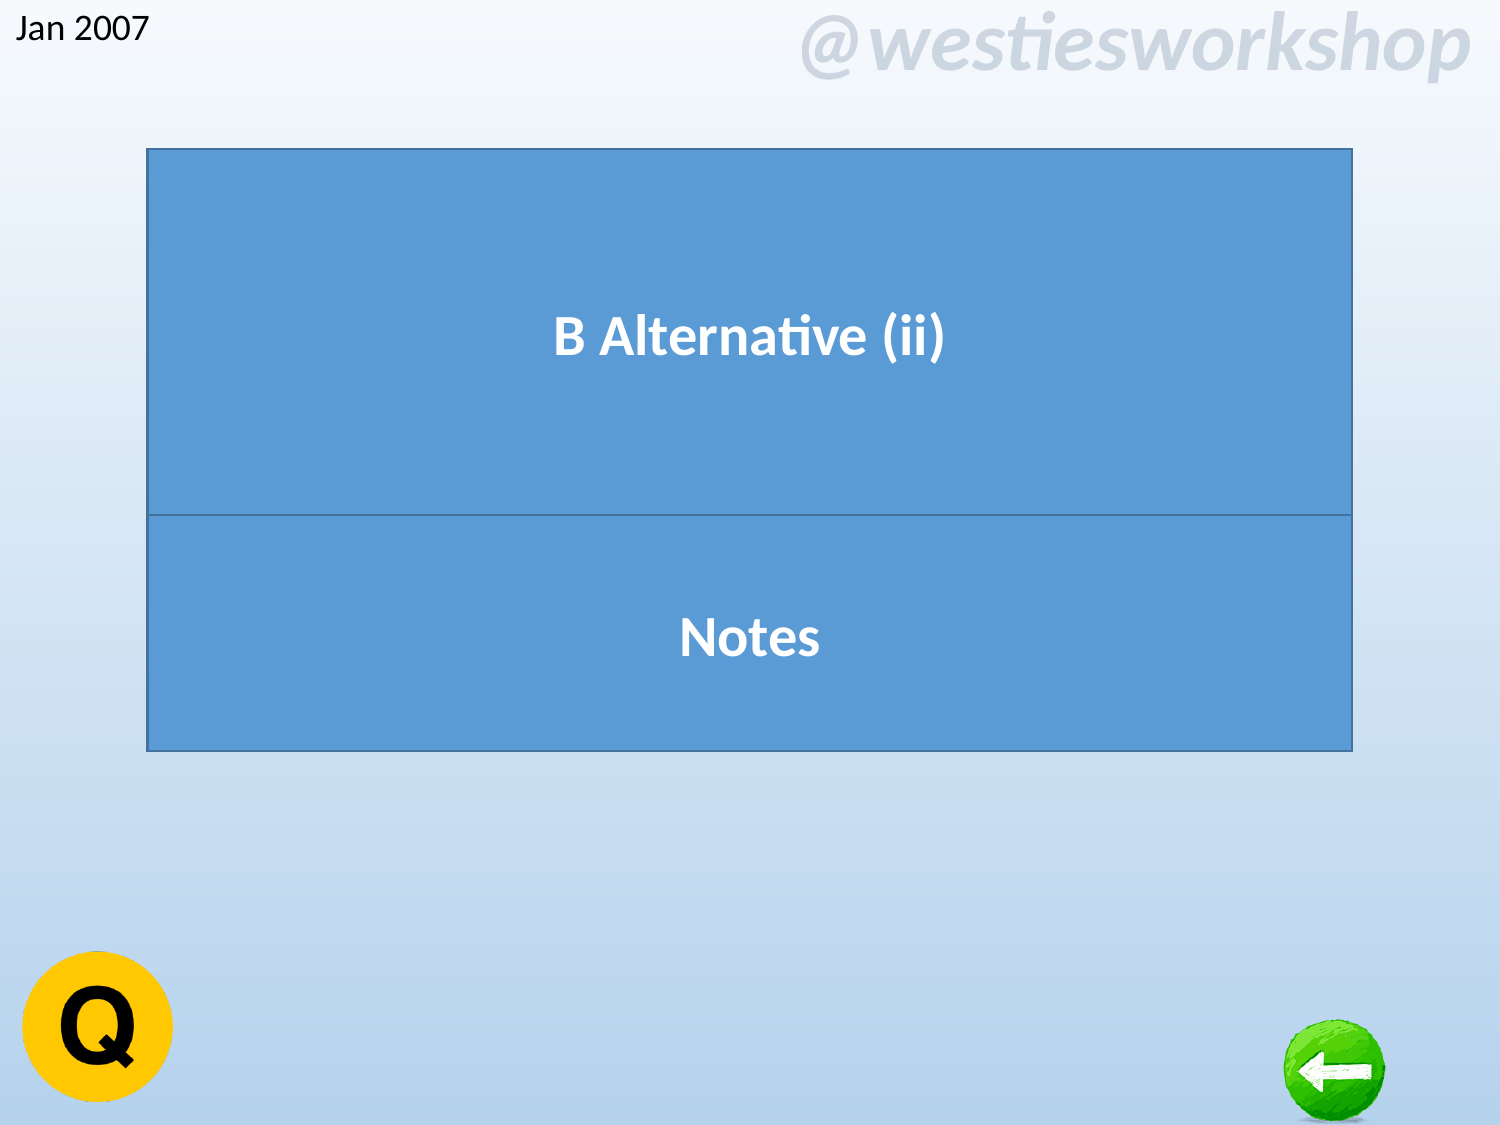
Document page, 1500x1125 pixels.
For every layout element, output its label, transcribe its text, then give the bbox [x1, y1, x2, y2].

picture [1281, 1019, 1387, 1125]
picture [147, 149, 1353, 752]
picture [0, 928, 197, 1125]
text_box Jan 2007 [1, 0, 165, 56]
